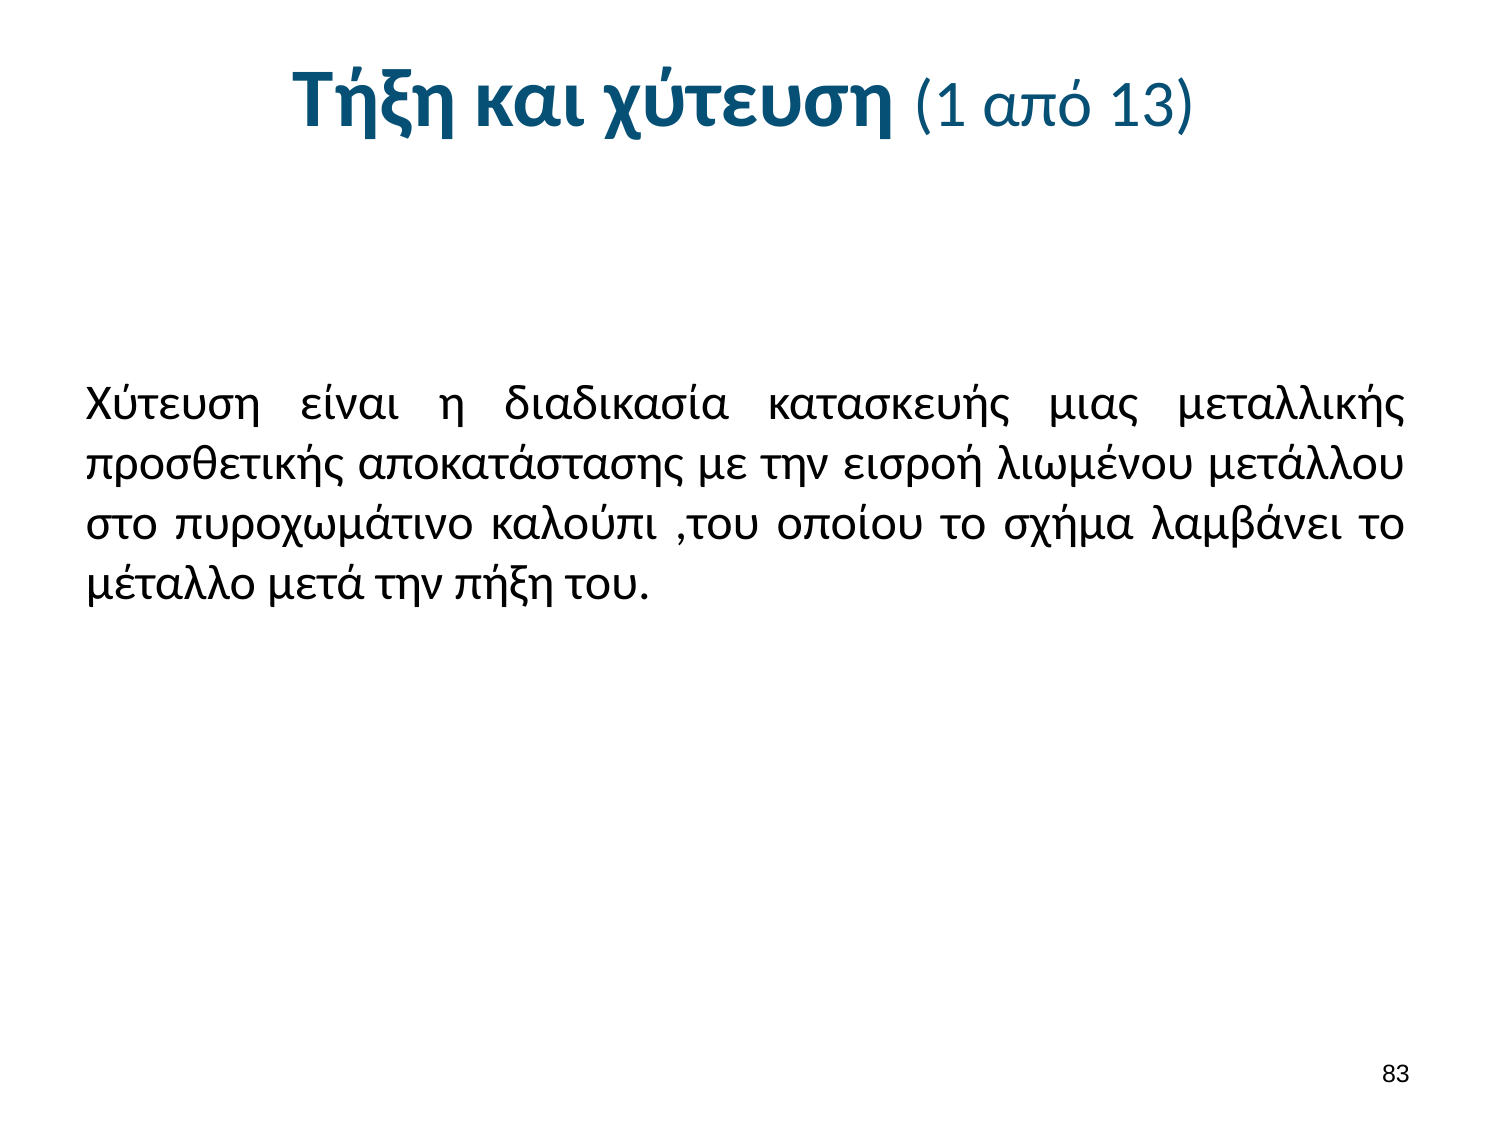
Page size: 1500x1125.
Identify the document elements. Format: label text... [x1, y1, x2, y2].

list Χύτευση είναι η διαδικασία κατασκευής μιας μεταλλικής προσθετικής αποκατάστασης με την εισροή λιωμένου μετάλλου στο πυροχωμάτινο καλούπι ,του οποίου το σχήμα λαμβάνει το μέταλλο μετά την πήξη του. [70, 361, 1421, 657]
title Τήξη και χύτευση (1 από 13) [76, 19, 1427, 169]
slide_number 82 [1074, 1042, 1425, 1103]
